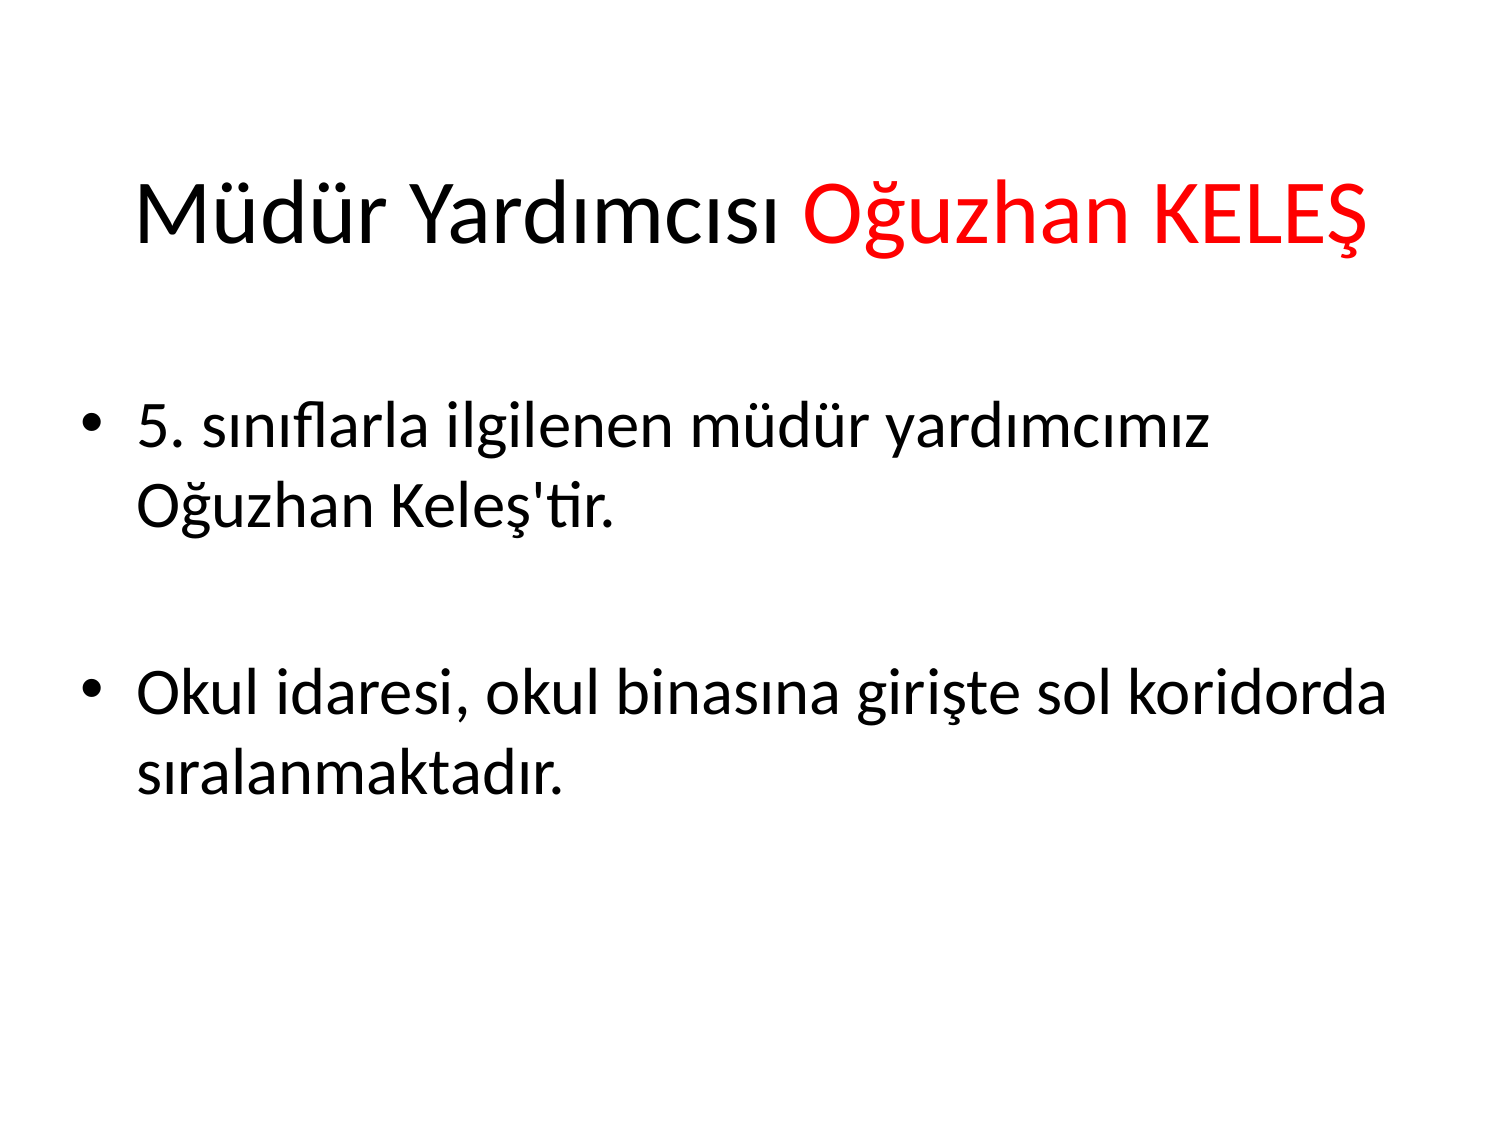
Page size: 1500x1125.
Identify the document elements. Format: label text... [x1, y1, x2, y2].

title Müdür Yardımcısı Oğuzhan KELEŞ [76, 113, 1427, 302]
list 5. sınıflarla ilgilenen müdür yardımcımız Oğuzhan Keleş'tir. Okul idaresi, okul binasına girişte sol koridorda sıralanmaktadır. [64, 373, 1415, 935]
